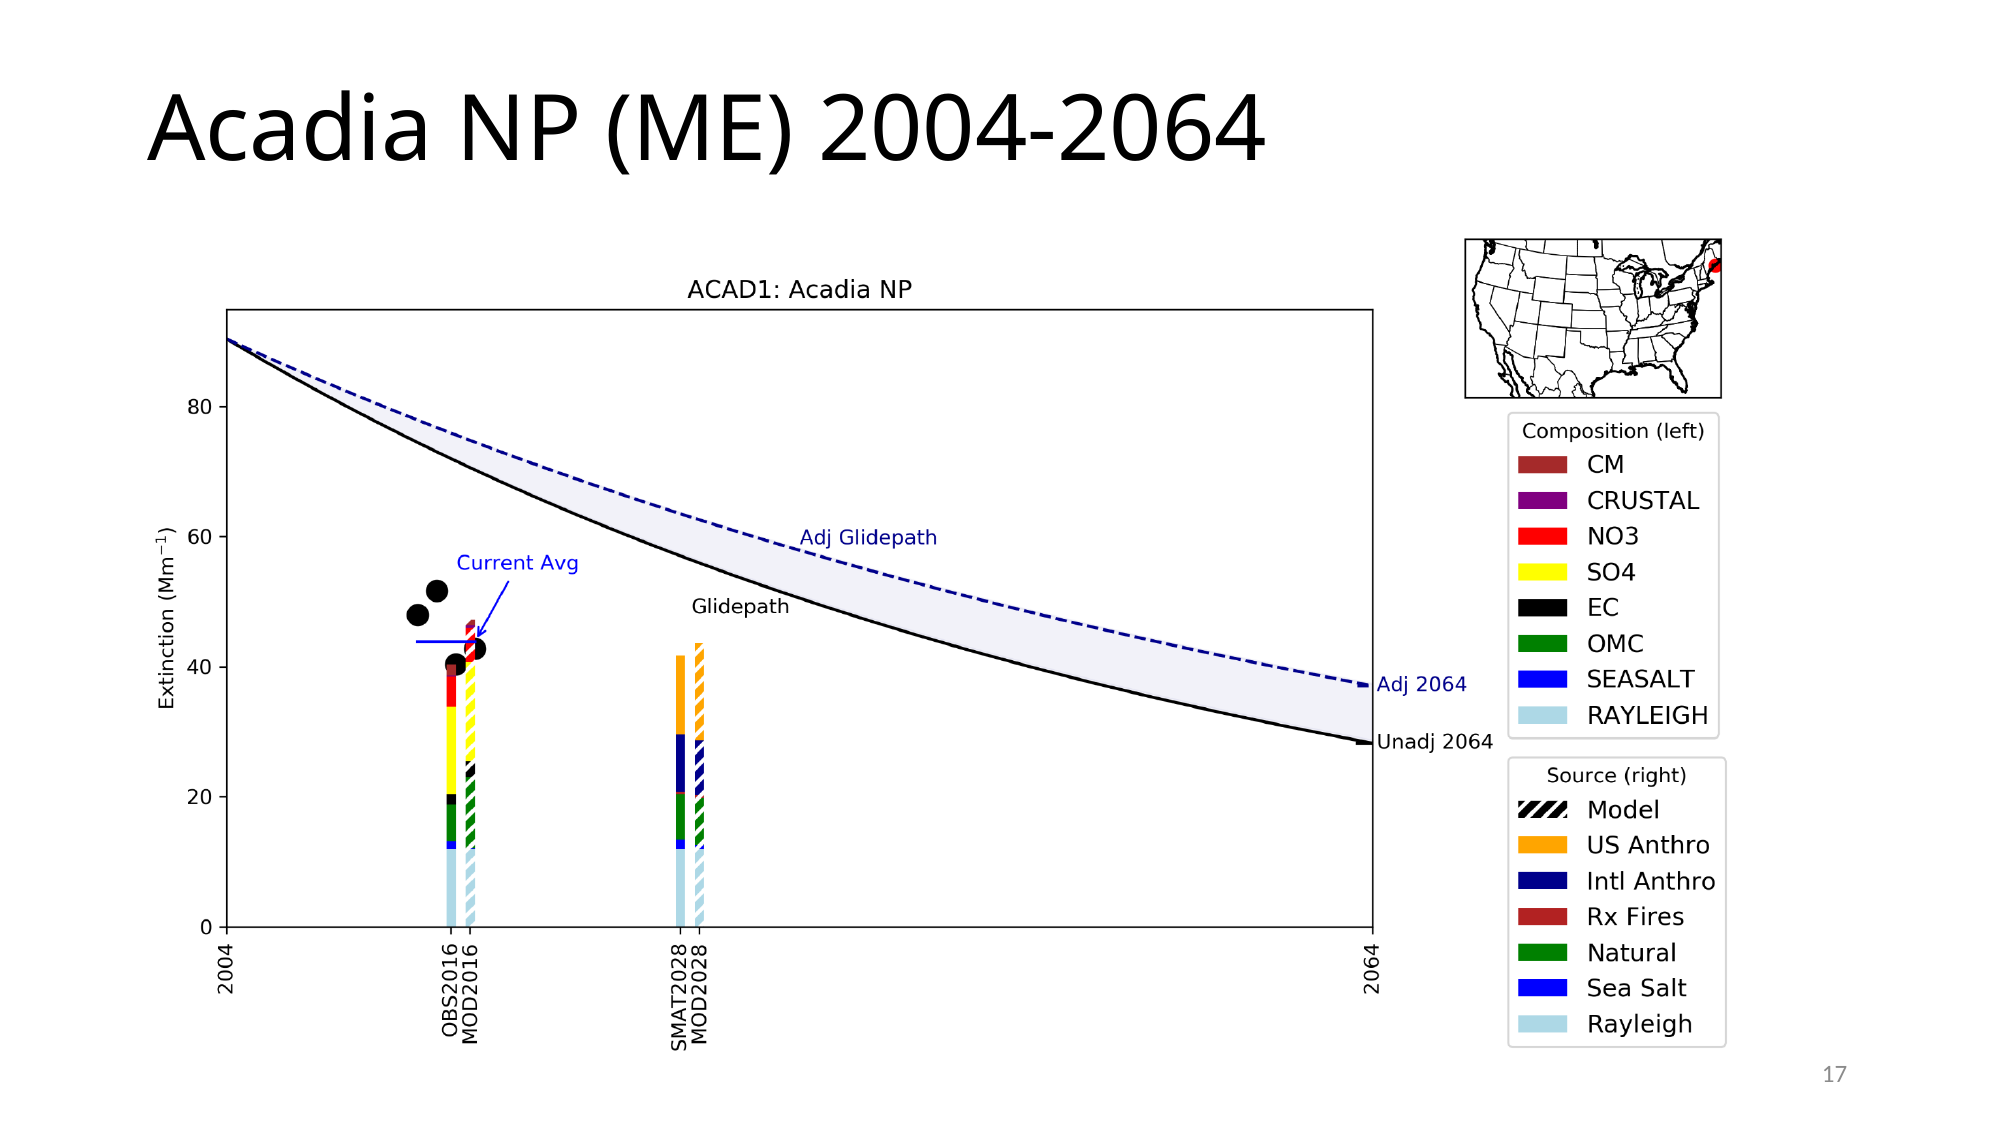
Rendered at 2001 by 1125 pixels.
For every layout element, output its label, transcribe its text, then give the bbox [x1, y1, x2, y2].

title Acadia NP (ME) 2004-2064 [132, 22, 1858, 240]
picture [49, 221, 1813, 1103]
slide_number 17 [1813, 1042, 1863, 1103]
